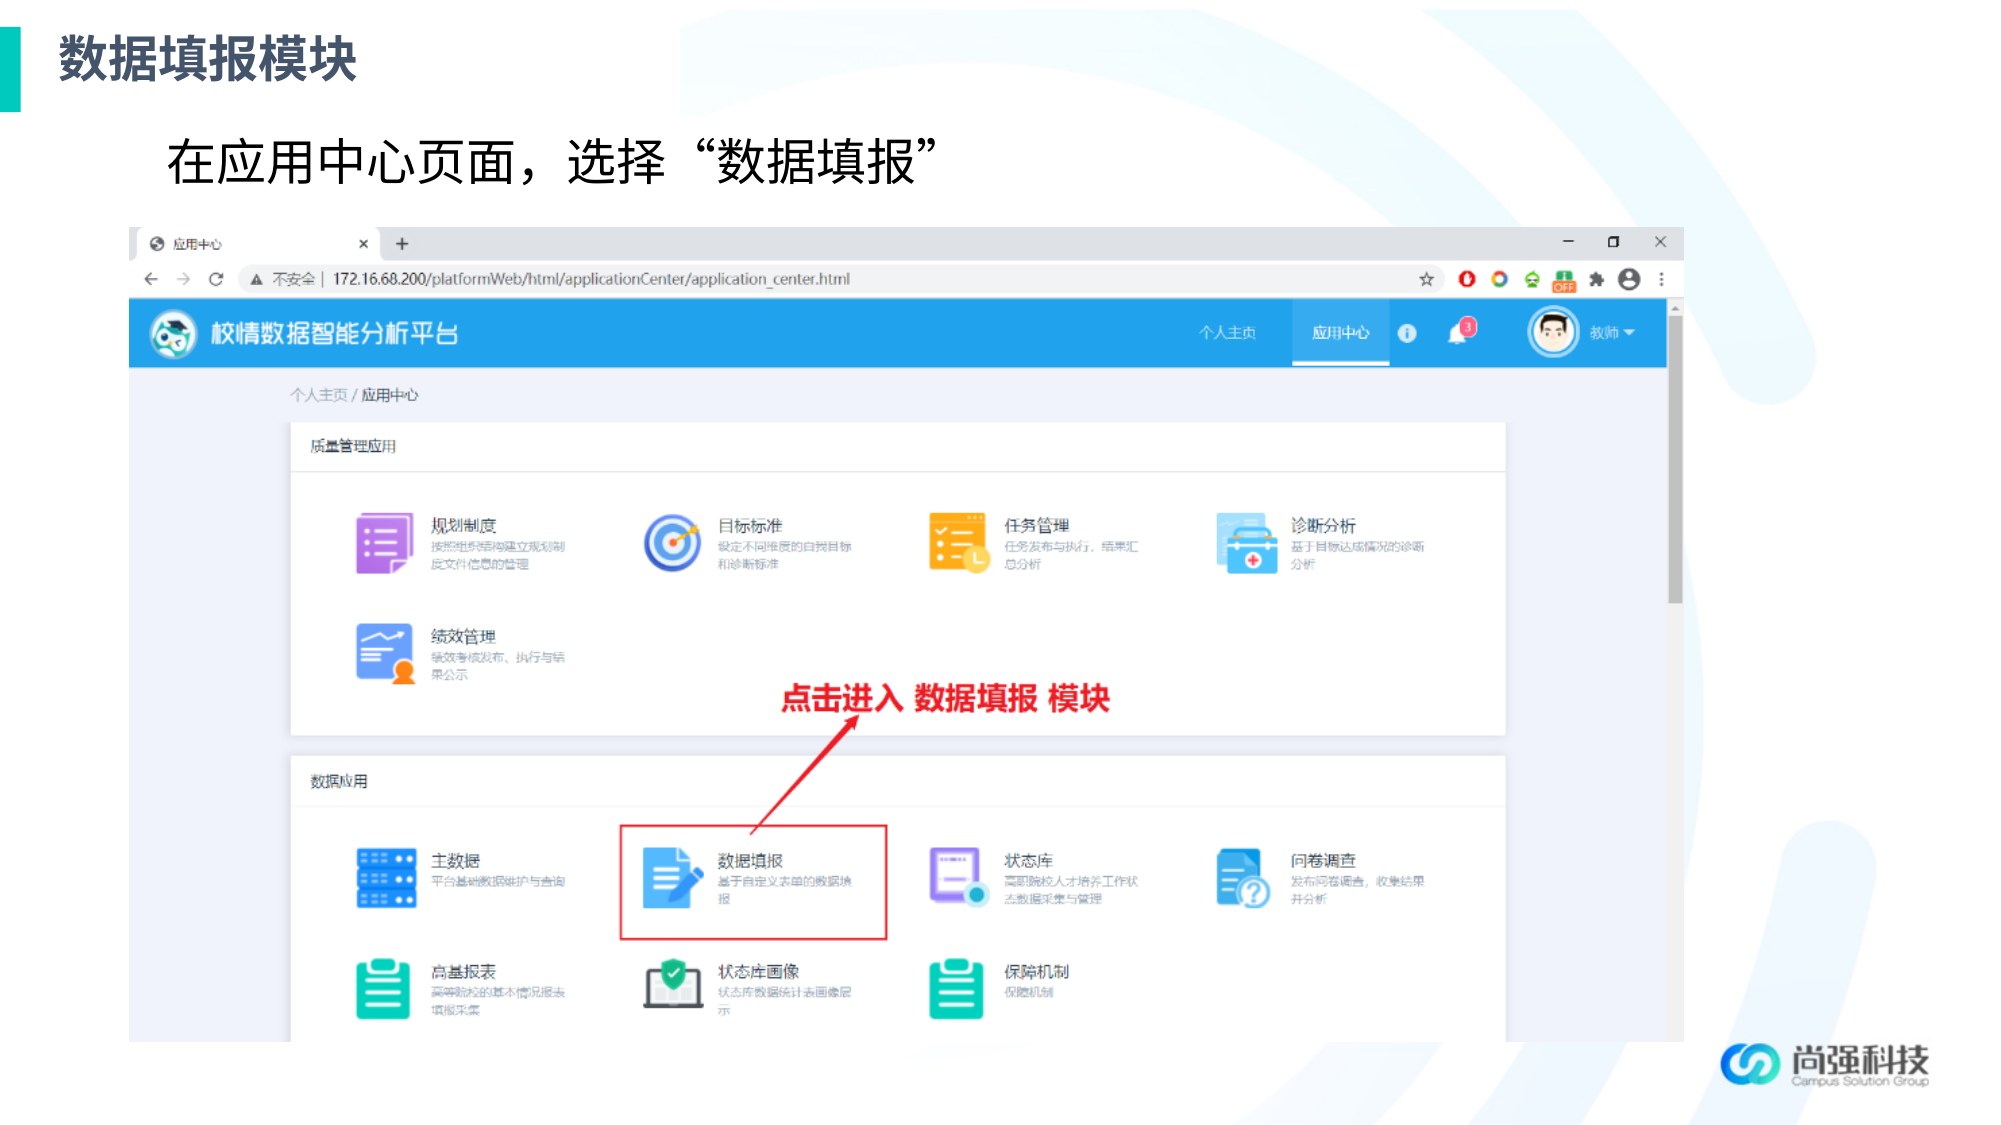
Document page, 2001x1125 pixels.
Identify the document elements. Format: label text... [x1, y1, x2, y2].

text_box 在应用中心页面，选择“数据填报” [128, 62, 1832, 198]
picture [0, 0, 2001, 1125]
title 数据填报模块 [43, 26, 1769, 163]
